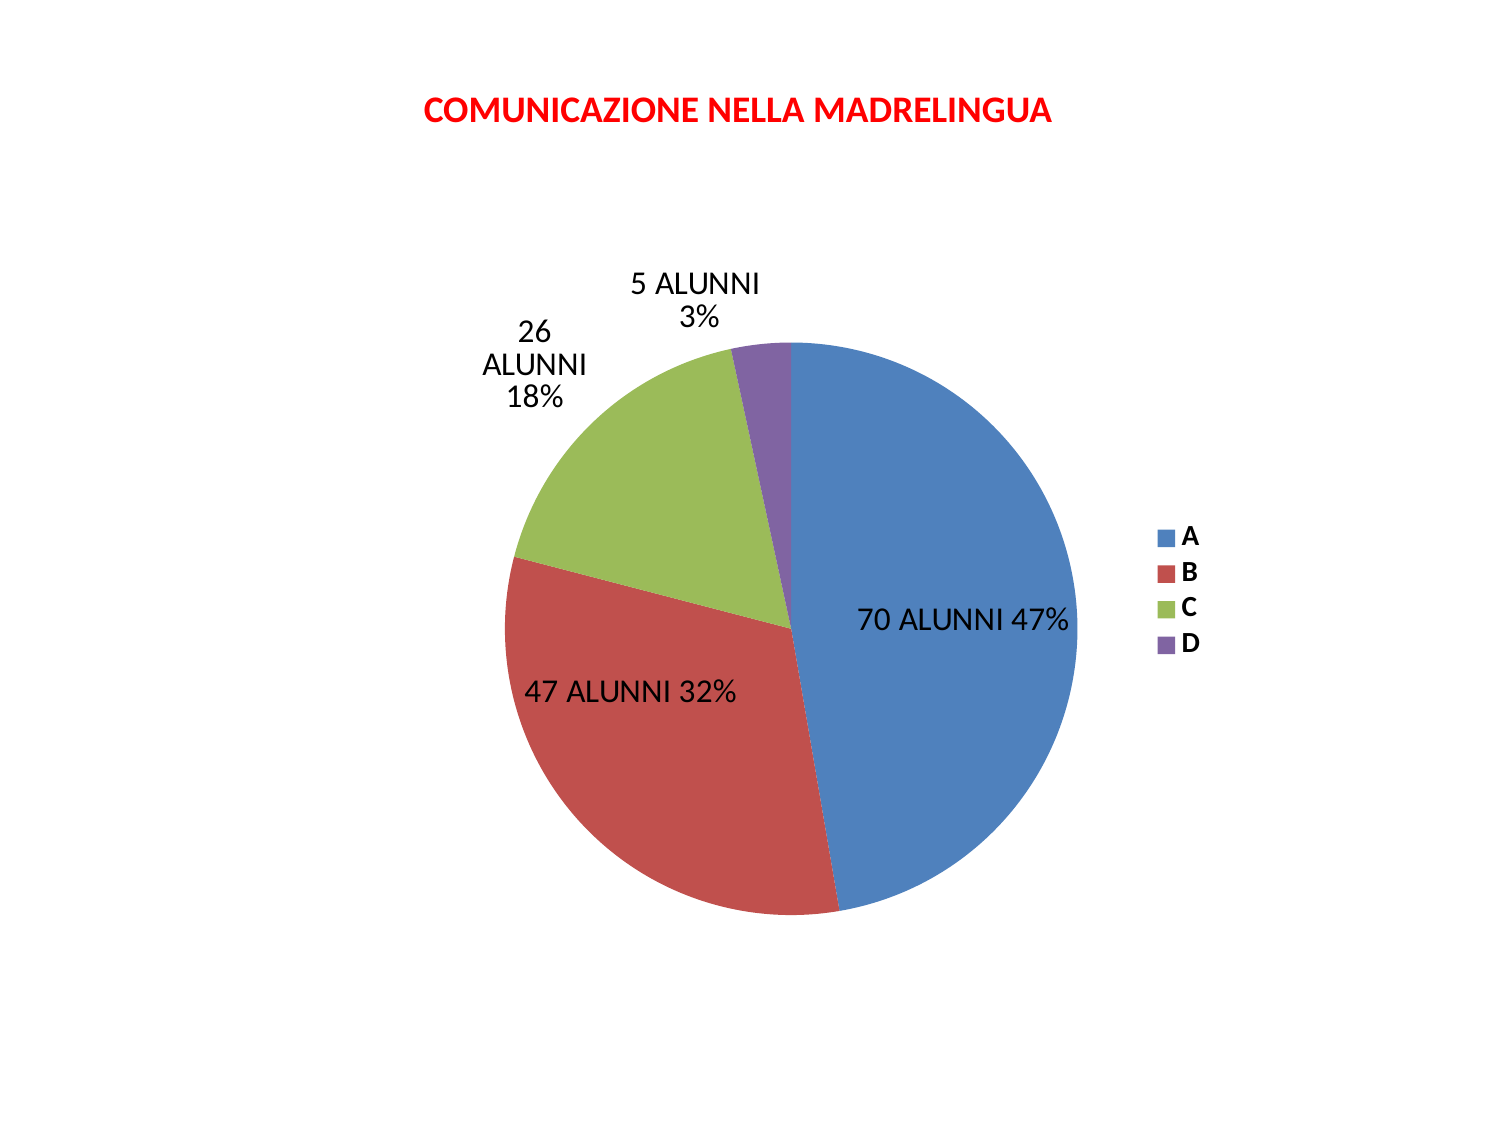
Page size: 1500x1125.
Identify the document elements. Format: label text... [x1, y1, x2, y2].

chart [253, 255, 1223, 929]
text_box COMUNICAZIONE NELLA MADRELINGUA [324, 78, 1152, 138]
